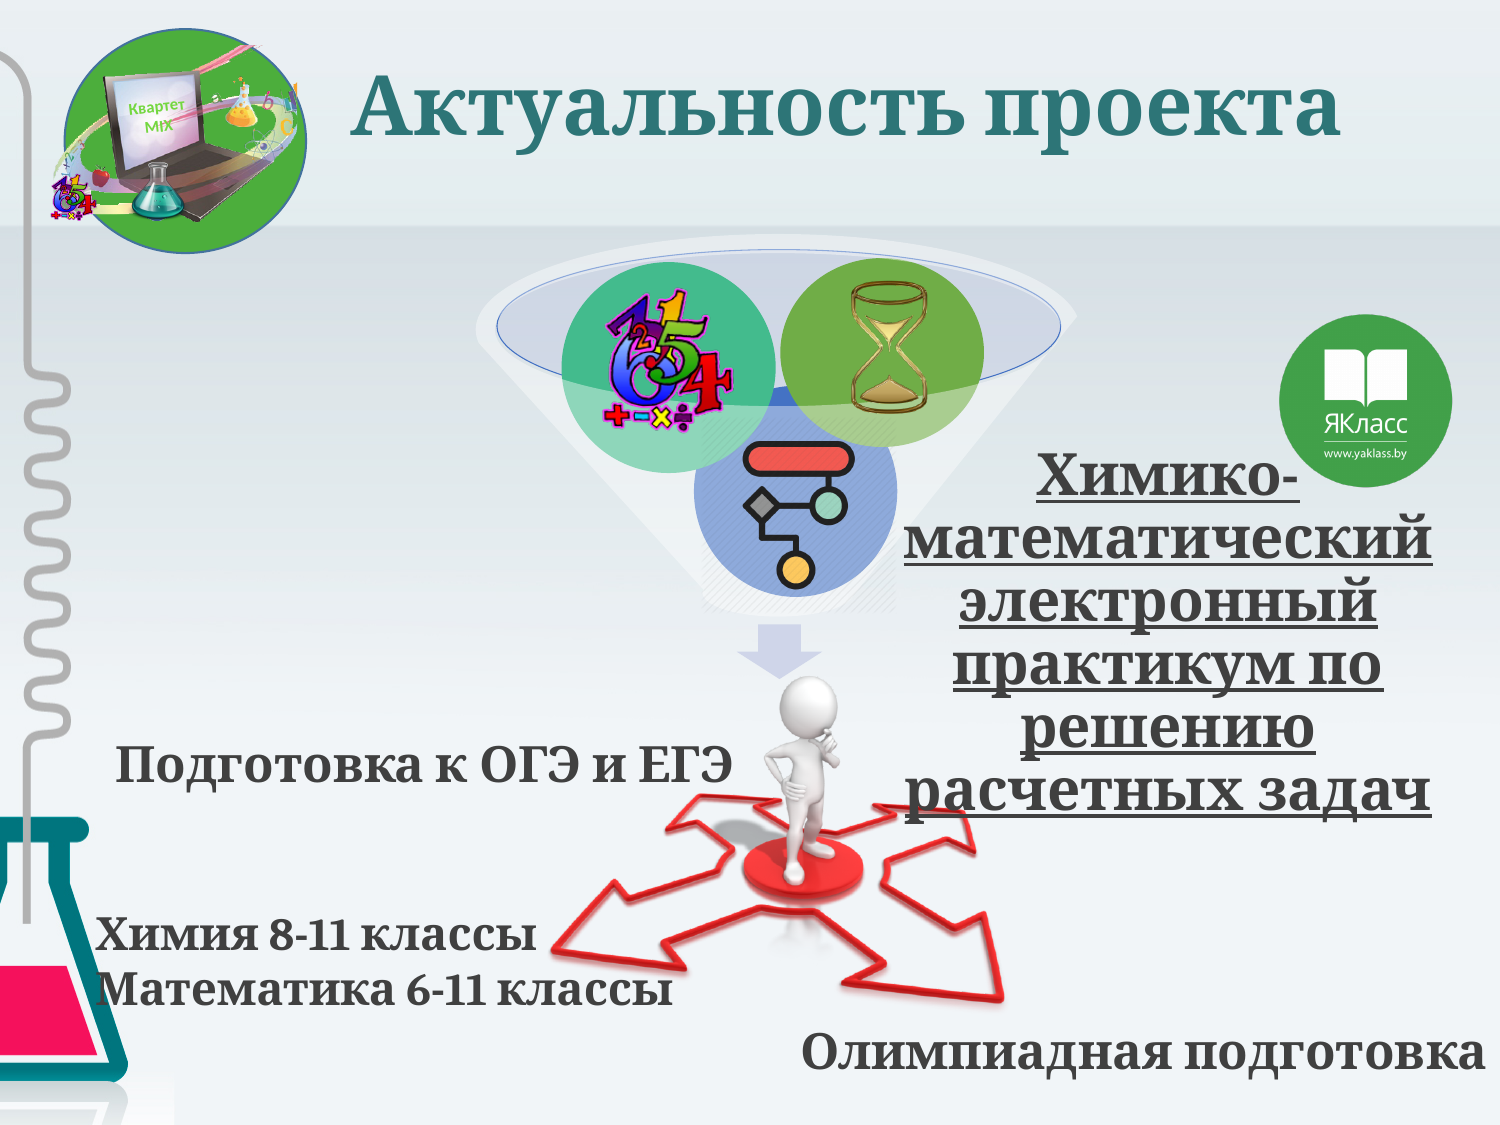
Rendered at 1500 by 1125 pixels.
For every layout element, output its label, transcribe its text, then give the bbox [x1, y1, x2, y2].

text_box Химико-математический электронный практикум по решению расчетных задач [1049, 718, 1500, 831]
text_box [39, 29, 306, 254]
title Актуальность проекта [199, 26, 1360, 191]
text_box Подготовка к ОГЭ и ЕГЭ [100, 725, 532, 801]
text_box Химия 8-11 классы Математика 6-11 классы [80, 897, 532, 1022]
picture [581, 251, 985, 614]
picture [0, 0, 1500, 1125]
text_box Олимпиадная подготовка [786, 1011, 1500, 1087]
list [437, 227, 1122, 775]
